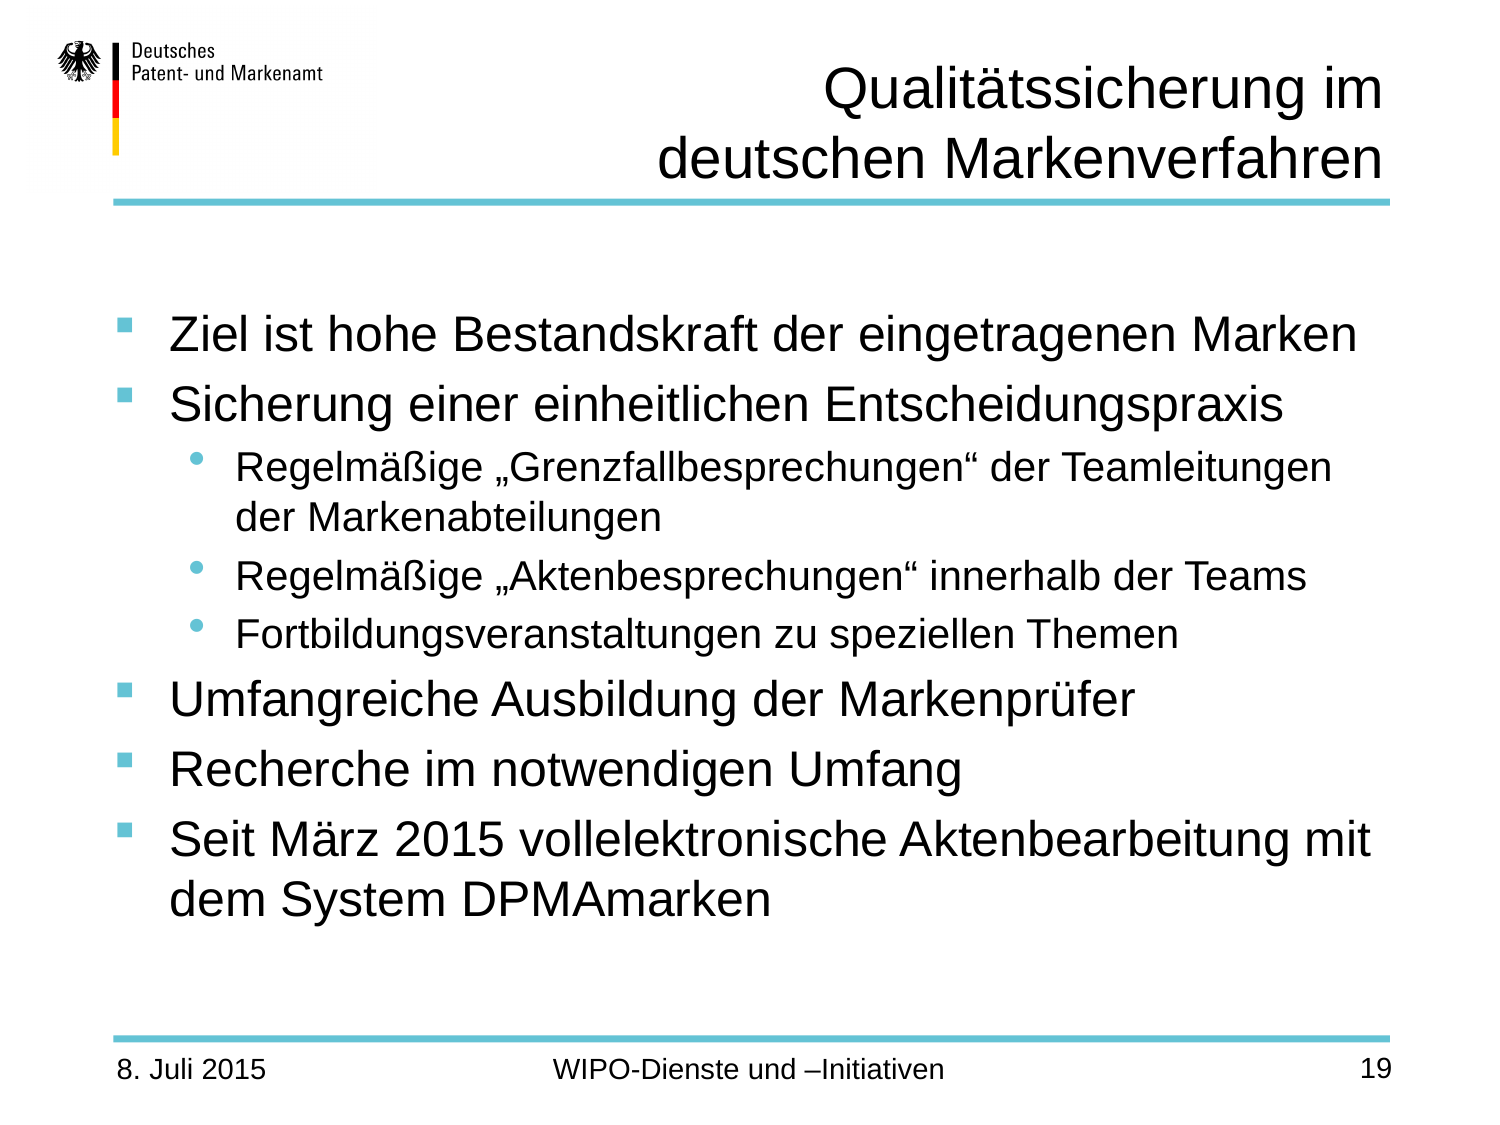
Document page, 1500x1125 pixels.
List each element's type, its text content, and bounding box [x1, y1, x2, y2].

title Qualitätssicherung im deutschen Markenverfahren [385, 64, 1401, 198]
picture [26, 5, 377, 193]
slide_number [101, 1042, 452, 1103]
slide_number 19 [1045, 1041, 1408, 1102]
footer WIPO-Dienste und –Initiativen [460, 1042, 1038, 1107]
list Ziel ist hohe Bestandskraft der eingetragenen Marken Sicherung einer einheitlichen Entscheidungspraxis Regelmäßige „Grenzfallbesprechungen“ der Teamleitungen der Markenabteilungen Regelmäßige „Aktenbesprechungen“ innerhalb der Teams Fortbildungsveranstaltungen zu speziellen Themen Umfangreiche Ausbildung der Markenprüfer Recherche im notwendigen Umfang Seit März 2015 vollelektronische Aktenbearbeitung mit dem System DPMAmarken [113, 223, 1391, 1035]
